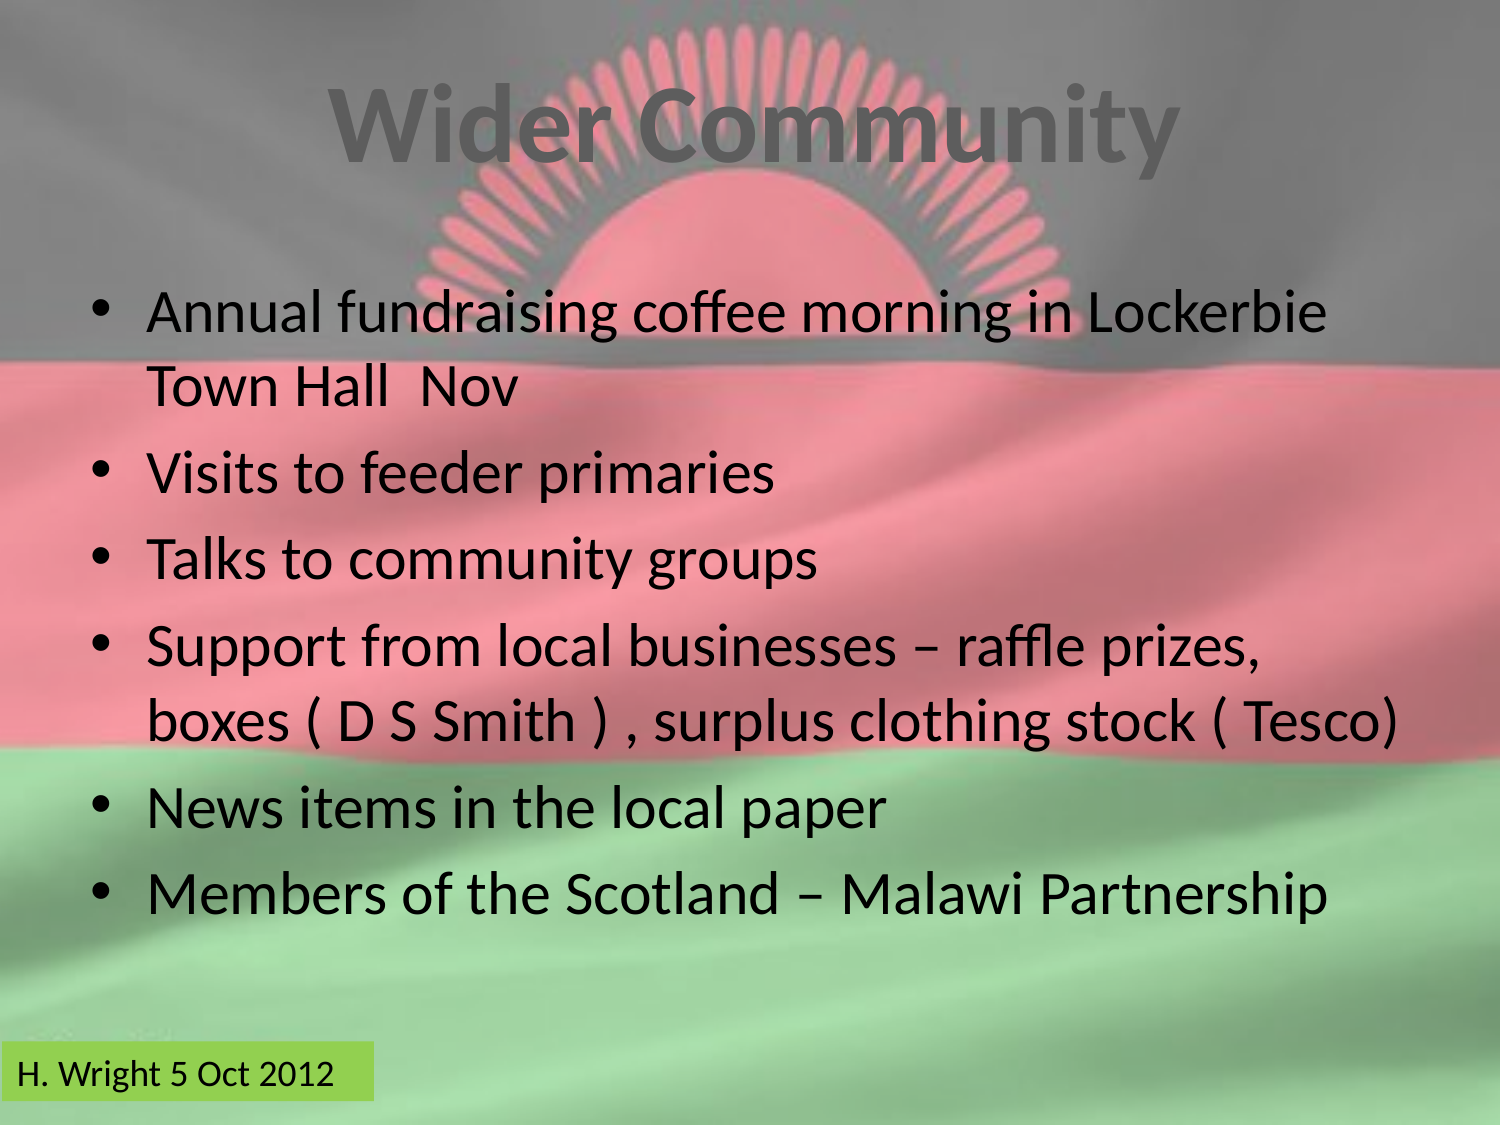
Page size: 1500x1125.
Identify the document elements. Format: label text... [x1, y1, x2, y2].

text_box H. Wright 5 Oct 2012 [2, 1041, 374, 1102]
list Annual fundraising coffee morning in Lockerbie Town Hall Nov Visits to feeder primaries Talks to community groups Support from local businesses – raffle prizes, boxes ( D S Smith ) , surplus clothing stock ( Tesco) News items in the local paper Members of the Scotland – Malawi Partnership [75, 262, 1425, 1005]
text_box Wider Community [312, 42, 1198, 193]
